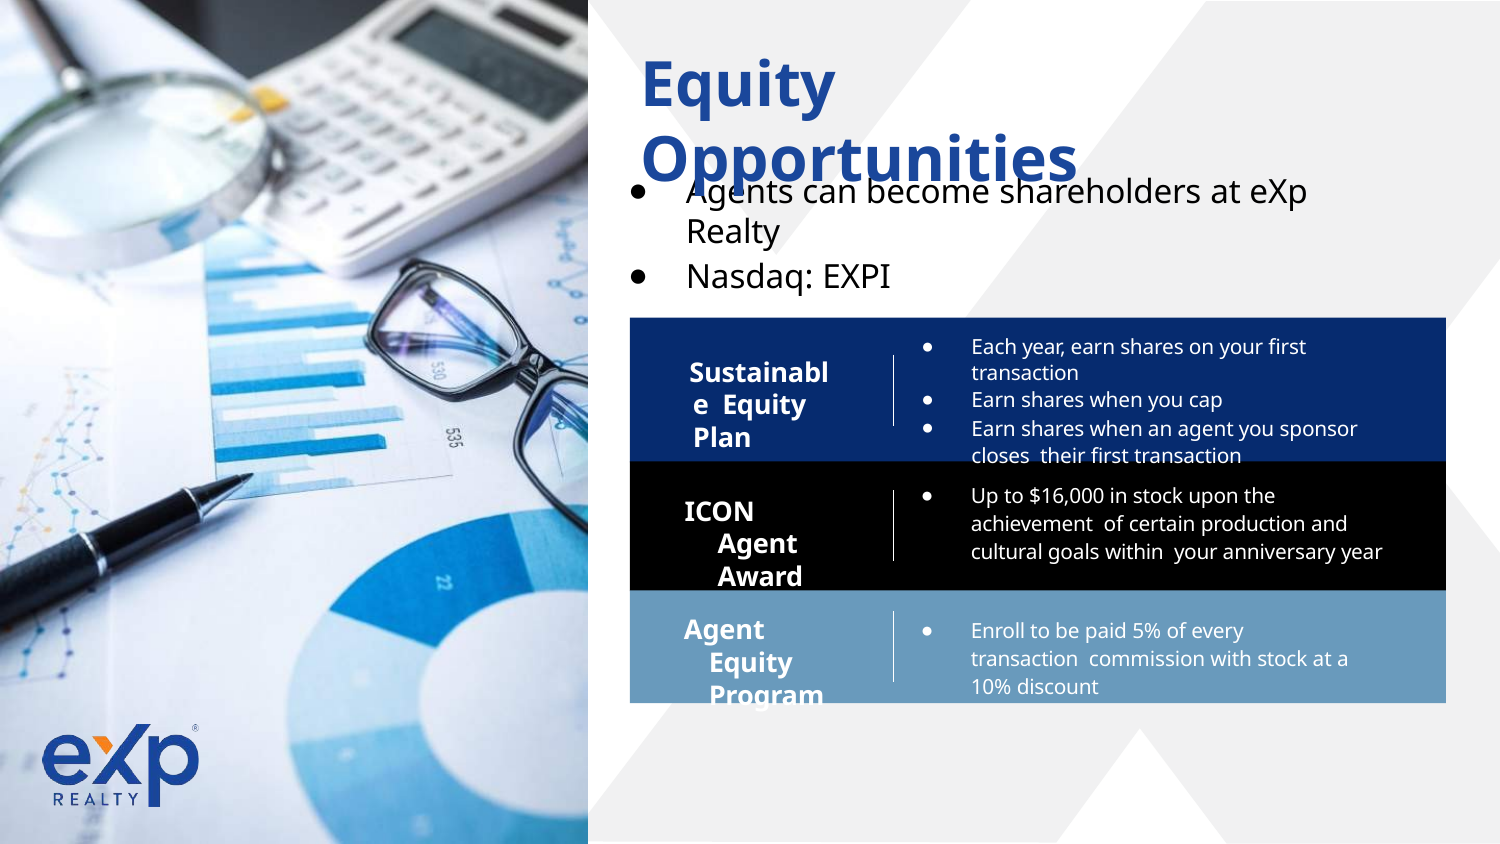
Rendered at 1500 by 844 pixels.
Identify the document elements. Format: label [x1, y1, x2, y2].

text_box [0, 0, 1500, 844]
text_box [41, 354, 895, 807]
